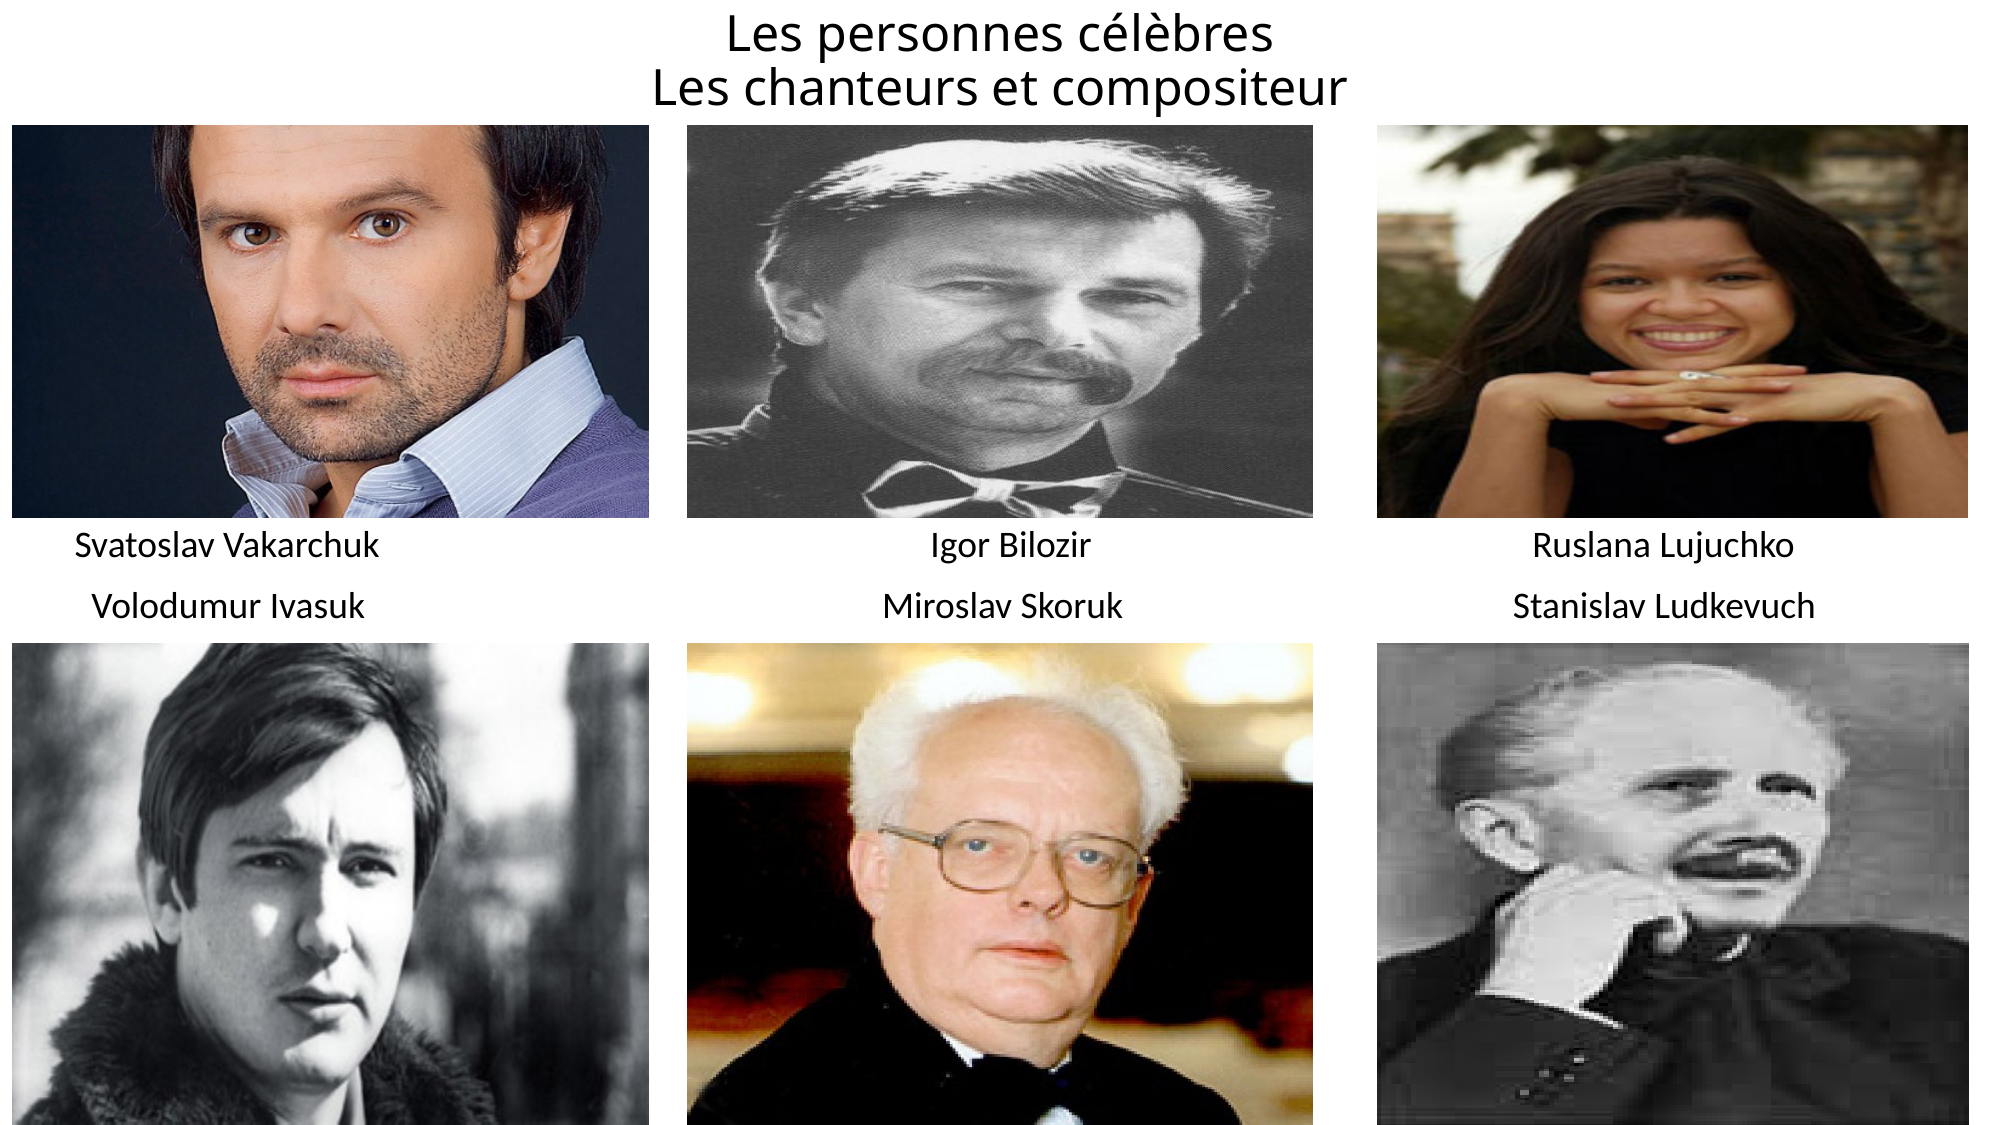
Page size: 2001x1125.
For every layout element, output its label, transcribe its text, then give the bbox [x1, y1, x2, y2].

list Svatoslav Vakarchuk Igor Bilozir Ruslana Lujuchko Volodumur Ivasuk Miroslav Skoruk Stanislav Ludkevuch [0, 517, 2000, 668]
title Les personnes célèbres Les chanteurs et compositeur [137, 0, 1863, 126]
picture [1376, 643, 1969, 1125]
picture [687, 125, 1313, 518]
picture [12, 643, 649, 1125]
picture [687, 643, 1313, 1125]
picture [12, 125, 649, 518]
picture [1377, 125, 1968, 518]
